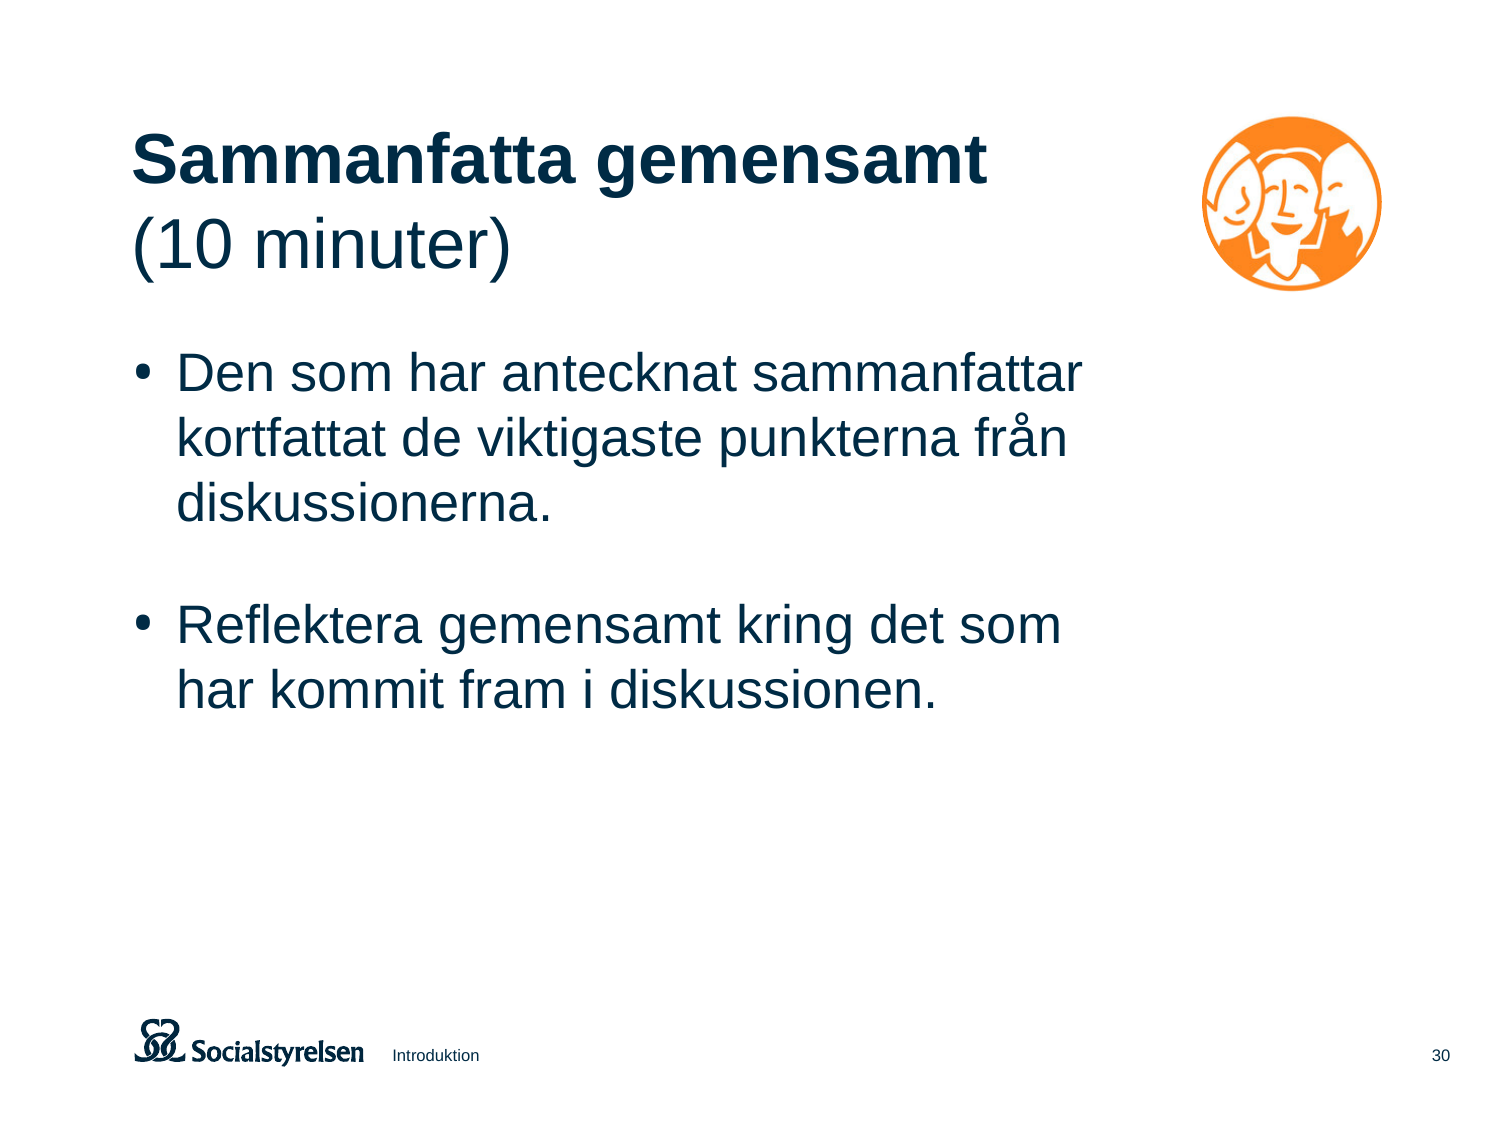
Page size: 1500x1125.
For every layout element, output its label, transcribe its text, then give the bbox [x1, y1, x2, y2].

title Sammanfatta gemensamt (10 minuter) [131, 112, 1273, 326]
list Den som har antecknat sammanfattar kortfattat de viktigaste punkterna från diskussionerna. Reflektera gemensamt kring det som har kommit fram i diskussionen. [131, 337, 1272, 944]
footer Introduktion [392, 1032, 1101, 1077]
slide_number 30 [1379, 1032, 1451, 1077]
picture [1201, 110, 1382, 293]
